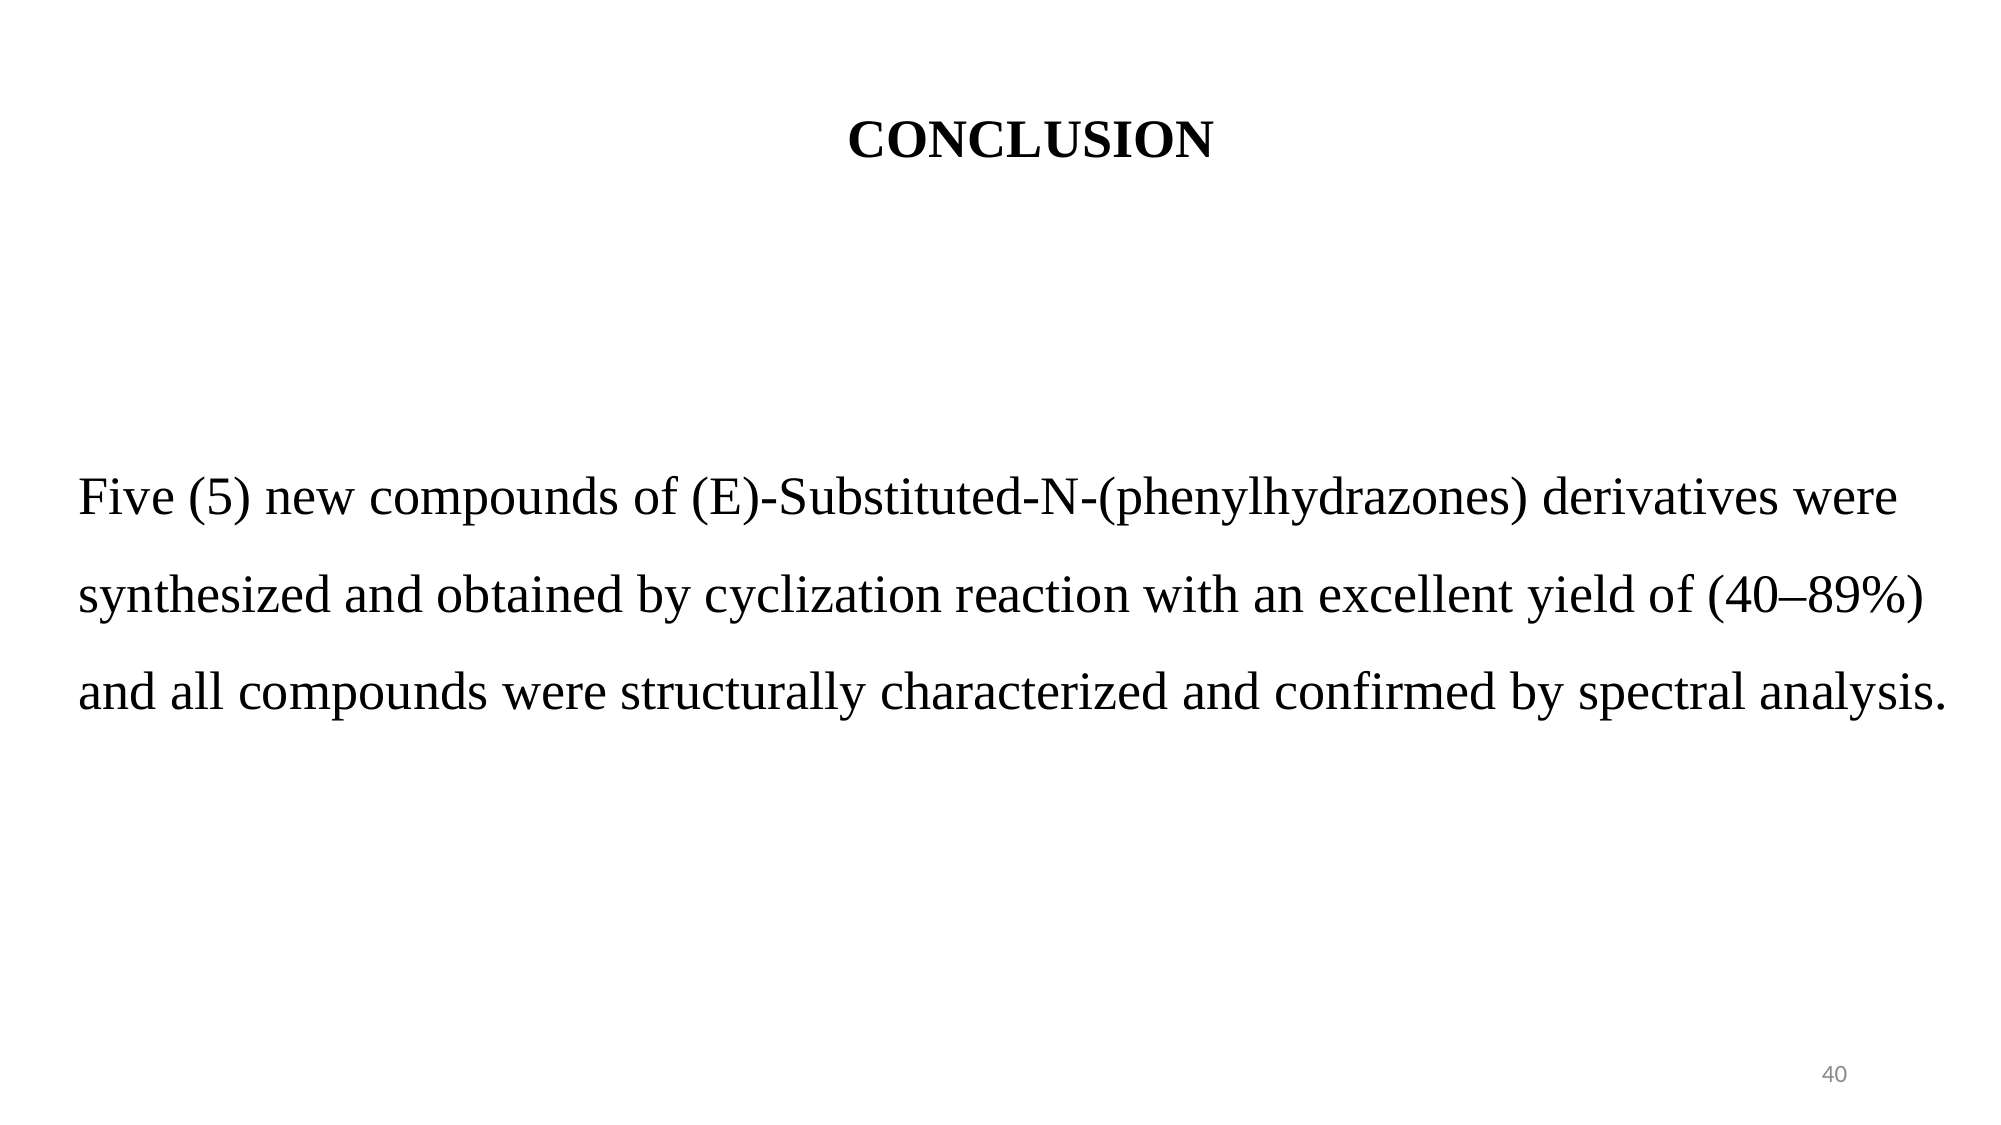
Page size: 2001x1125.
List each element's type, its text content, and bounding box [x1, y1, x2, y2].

slide_number 40 [1412, 1042, 1863, 1103]
text_box CONCLUSION Five (5) new compounds of (E)-Substituted-N-(phenylhydrazones) derivatives were synthesized and obtained by cyclization reaction with an excellent yield of (40–89%) and all compounds were structurally characterized and confirmed by spectral analysis. [49, 30, 2000, 728]
